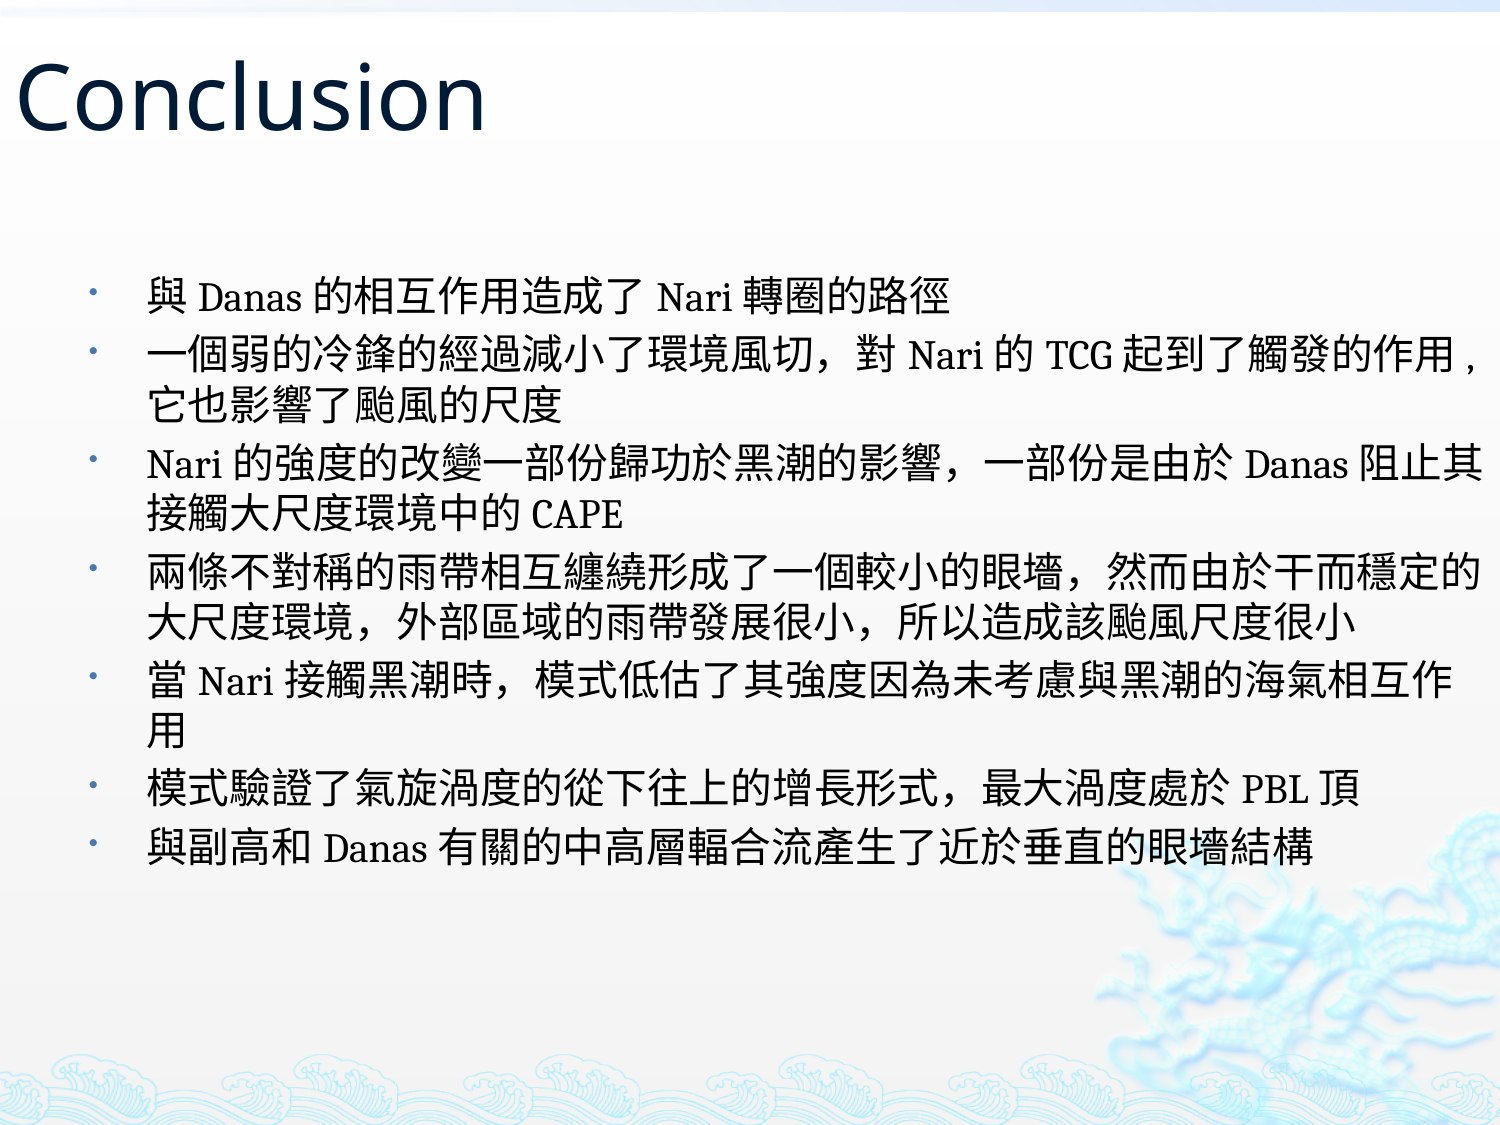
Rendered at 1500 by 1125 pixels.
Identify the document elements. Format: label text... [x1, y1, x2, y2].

title Conclusion [0, 0, 1350, 188]
list 與Danas的相互作用造成了Nari轉圈的路徑 一個弱的冷鋒的經過減小了環境風切，對Nari的TCG起到了觸發的作用,它也影響了颱風的尺度 Nari的強度的改變一部份歸功於黑潮的影響，一部份是由於Danas阻止其接觸大尺度環境中的CAPE 兩條不對稱的雨帶相互纏繞形成了一個較小的眼墻，然而由於干而穩定的大尺度環境，外部區域的雨帶發展很小，所以造成該颱風尺度很小 當Nari接觸黑潮時，模式低估了其強度因為未考慮與黑潮的海氣相互作用 模式驗證了氣旋渦度的從下往上的增長形式，最大渦度處於PBL頂 與副高和Danas有關的中高層輻合流產生了近於垂直的眼墻結構 [75, 262, 1500, 1005]
